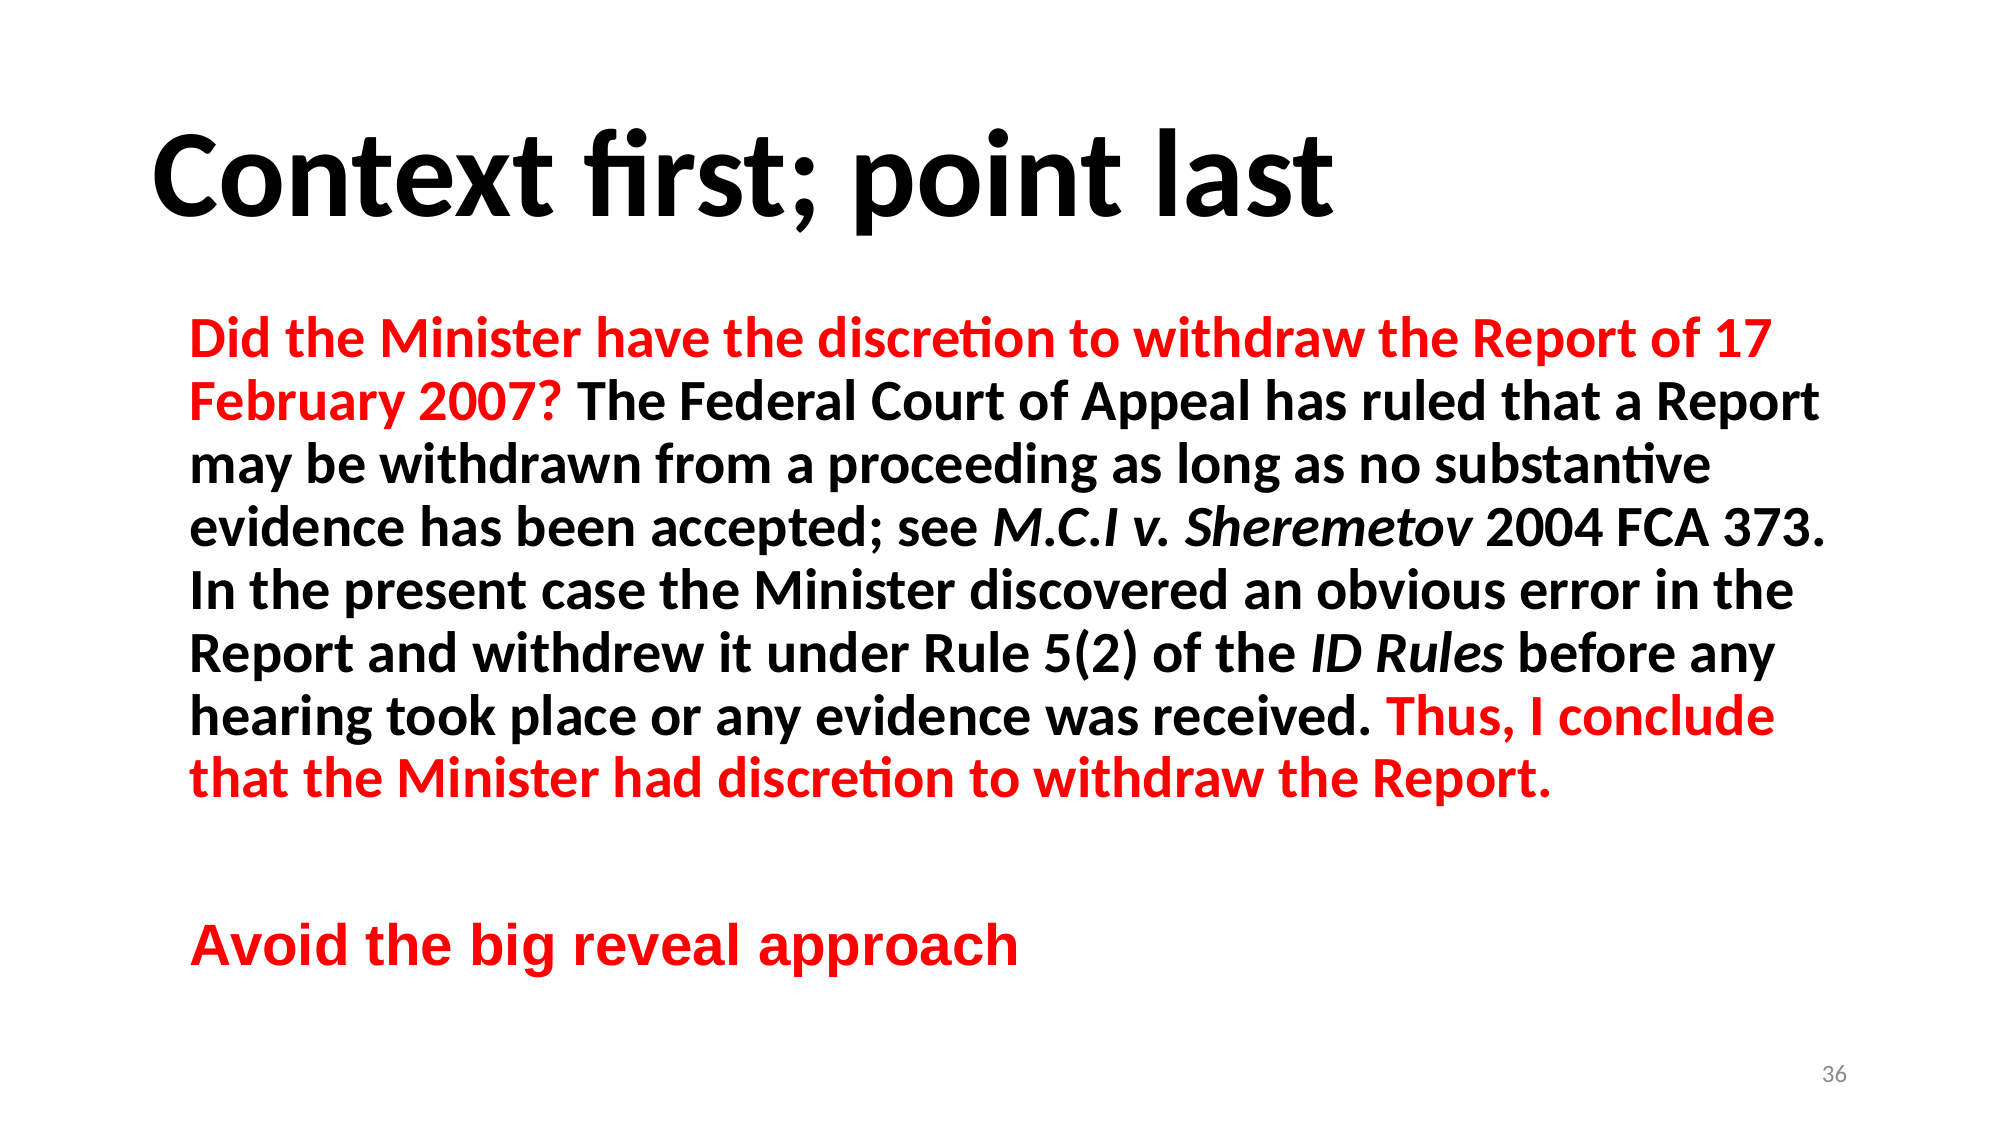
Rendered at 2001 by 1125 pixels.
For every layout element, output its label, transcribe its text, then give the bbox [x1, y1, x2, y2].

list Did the Minister have the discretion to withdraw the Report of 17 February 2007? The Federal Court of Appeal has ruled that a Report may be withdrawn from a proceeding as long as no substantive evidence has been accepted; see M.C.I v. Sheremetov 2004 FCA 373. In the present case the Minister discovered an obvious error in the Report and withdrew it under Rule 5(2) of the ID Rules before any hearing took place or any evidence was received. Thus, I conclude that the Minister had discretion to withdraw the Report. Avoid the big reveal approach [137, 299, 1863, 1014]
slide_number 36 [1412, 1042, 1863, 1103]
title Context first; point last [137, 67, 1863, 285]
